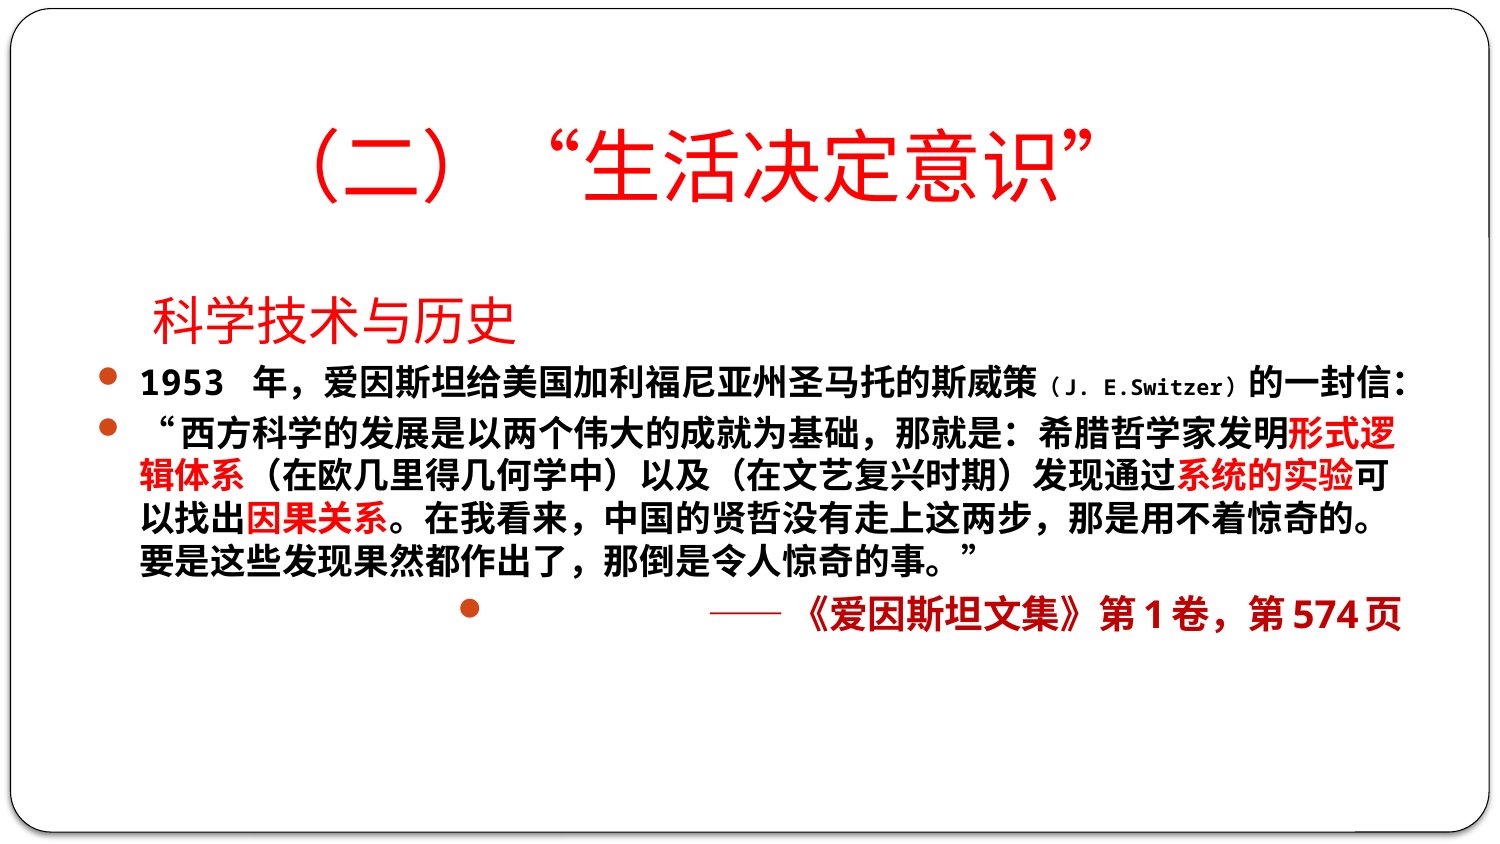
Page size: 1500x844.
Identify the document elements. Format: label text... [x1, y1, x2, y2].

list 科学技术与历史 1953 年，爱因斯坦给美国加利福尼亚州圣马托的斯威策（J. E.Switzer）的一封信： “西方科学的发展是以两个伟大的成就为基础，那就是：希腊哲学家发明形式逻辑体系（在欧几里得几何学中）以及（在文艺复兴时期）发现通过系统的实验可以找出因果关系。在我看来，中国的贤哲没有走上这两步，那是用不着惊奇的。要是这些发现果然都作出了，那倒是令人惊奇的事。” ——《爱因斯坦文集》第1卷，第574页 [82, 281, 1418, 688]
title （二）“生活决定意识” [172, 109, 1231, 228]
